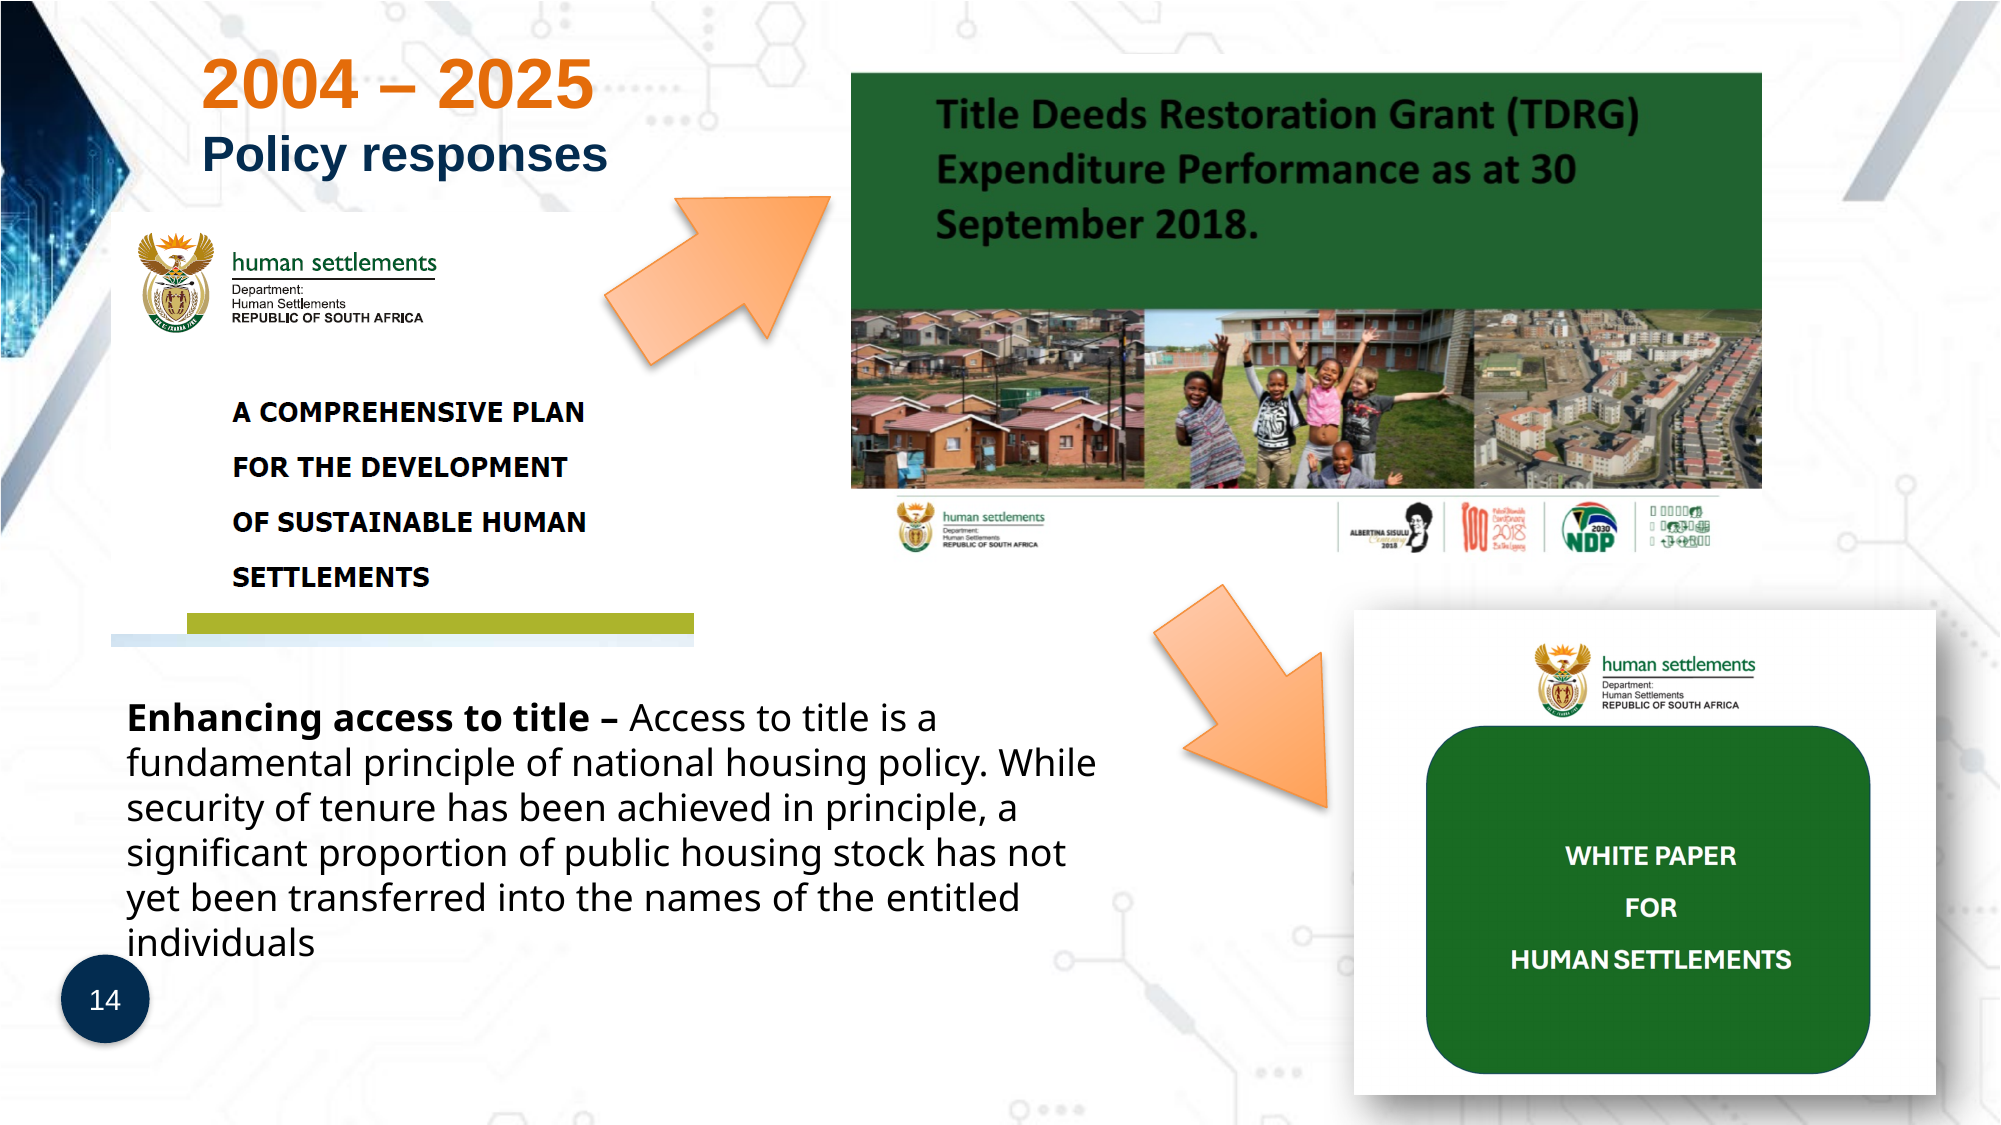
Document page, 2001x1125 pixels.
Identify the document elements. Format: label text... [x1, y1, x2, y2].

text_box [674, 196, 831, 340]
title 2004 – 2025 Policy responses [186, 29, 1887, 190]
text_box [1153, 584, 1328, 809]
picture [0, 1, 2000, 1125]
text_box Enhancing access to title – Access to title is a fundamental principle of national housing policy. While security of tenure has been achieved in principle, a significant proportion of public housing stock has not yet been transferred into the names of the entitled individuals [111, 686, 1124, 972]
